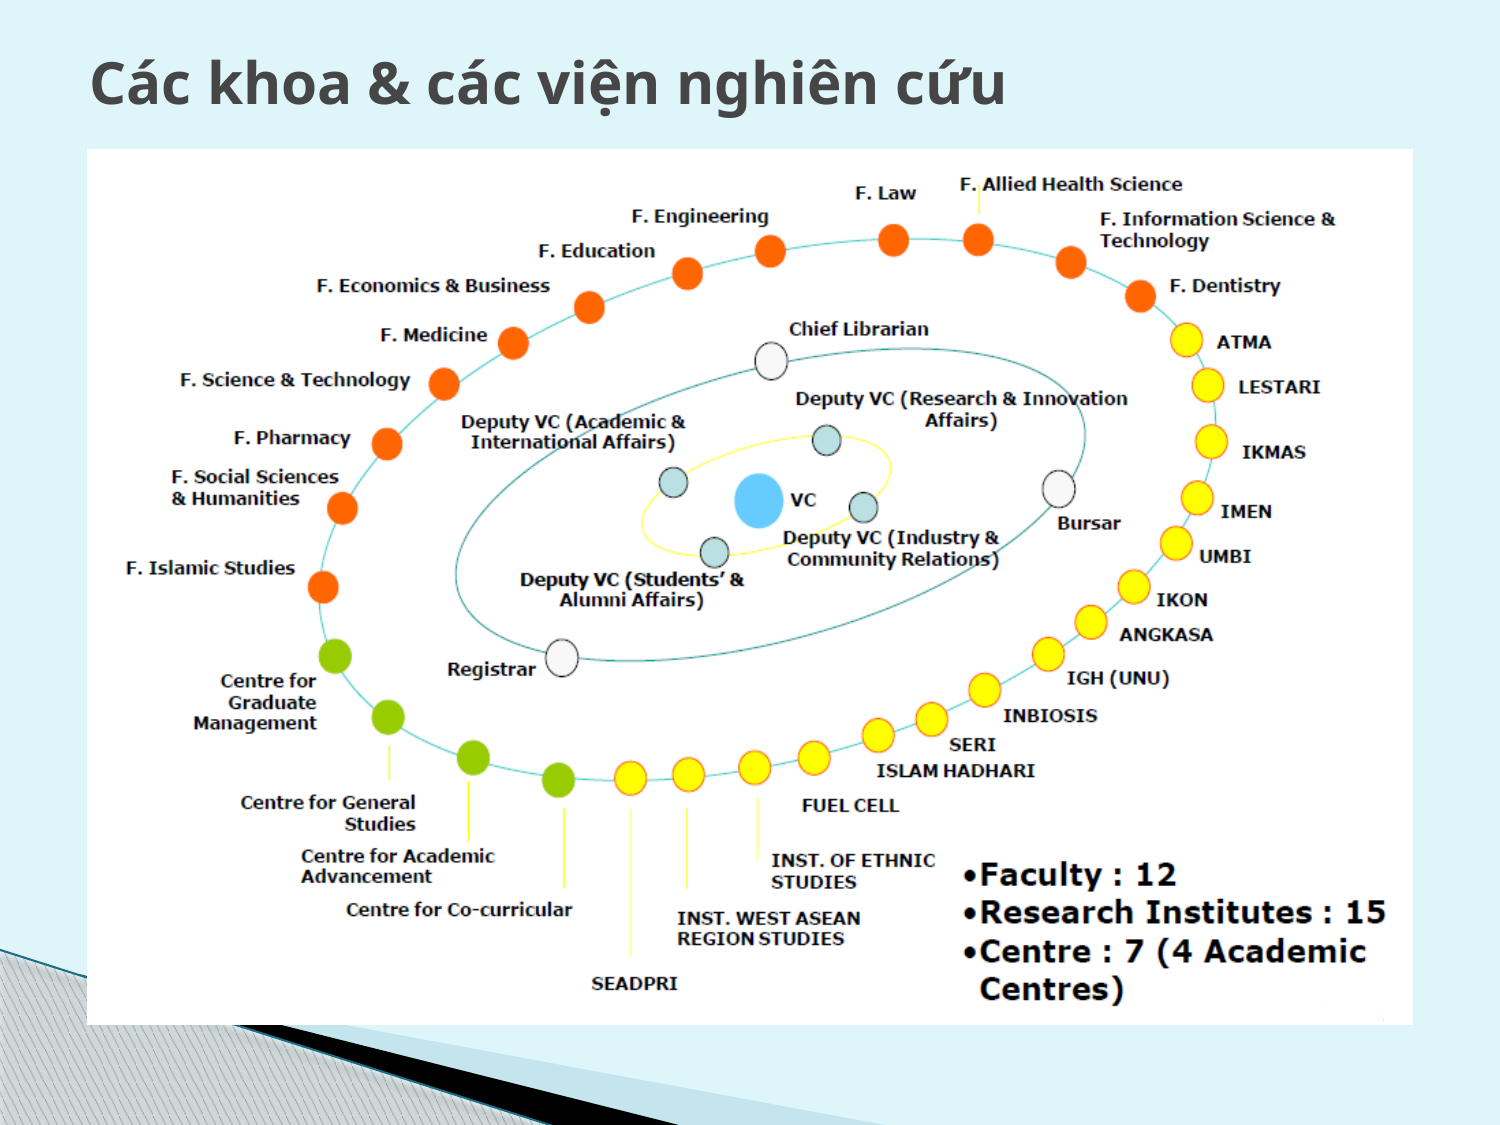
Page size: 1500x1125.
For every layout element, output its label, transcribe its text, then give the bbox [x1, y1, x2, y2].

title Các khoa & các viện nghiên cứu [75, 0, 1425, 175]
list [87, 149, 1413, 1026]
